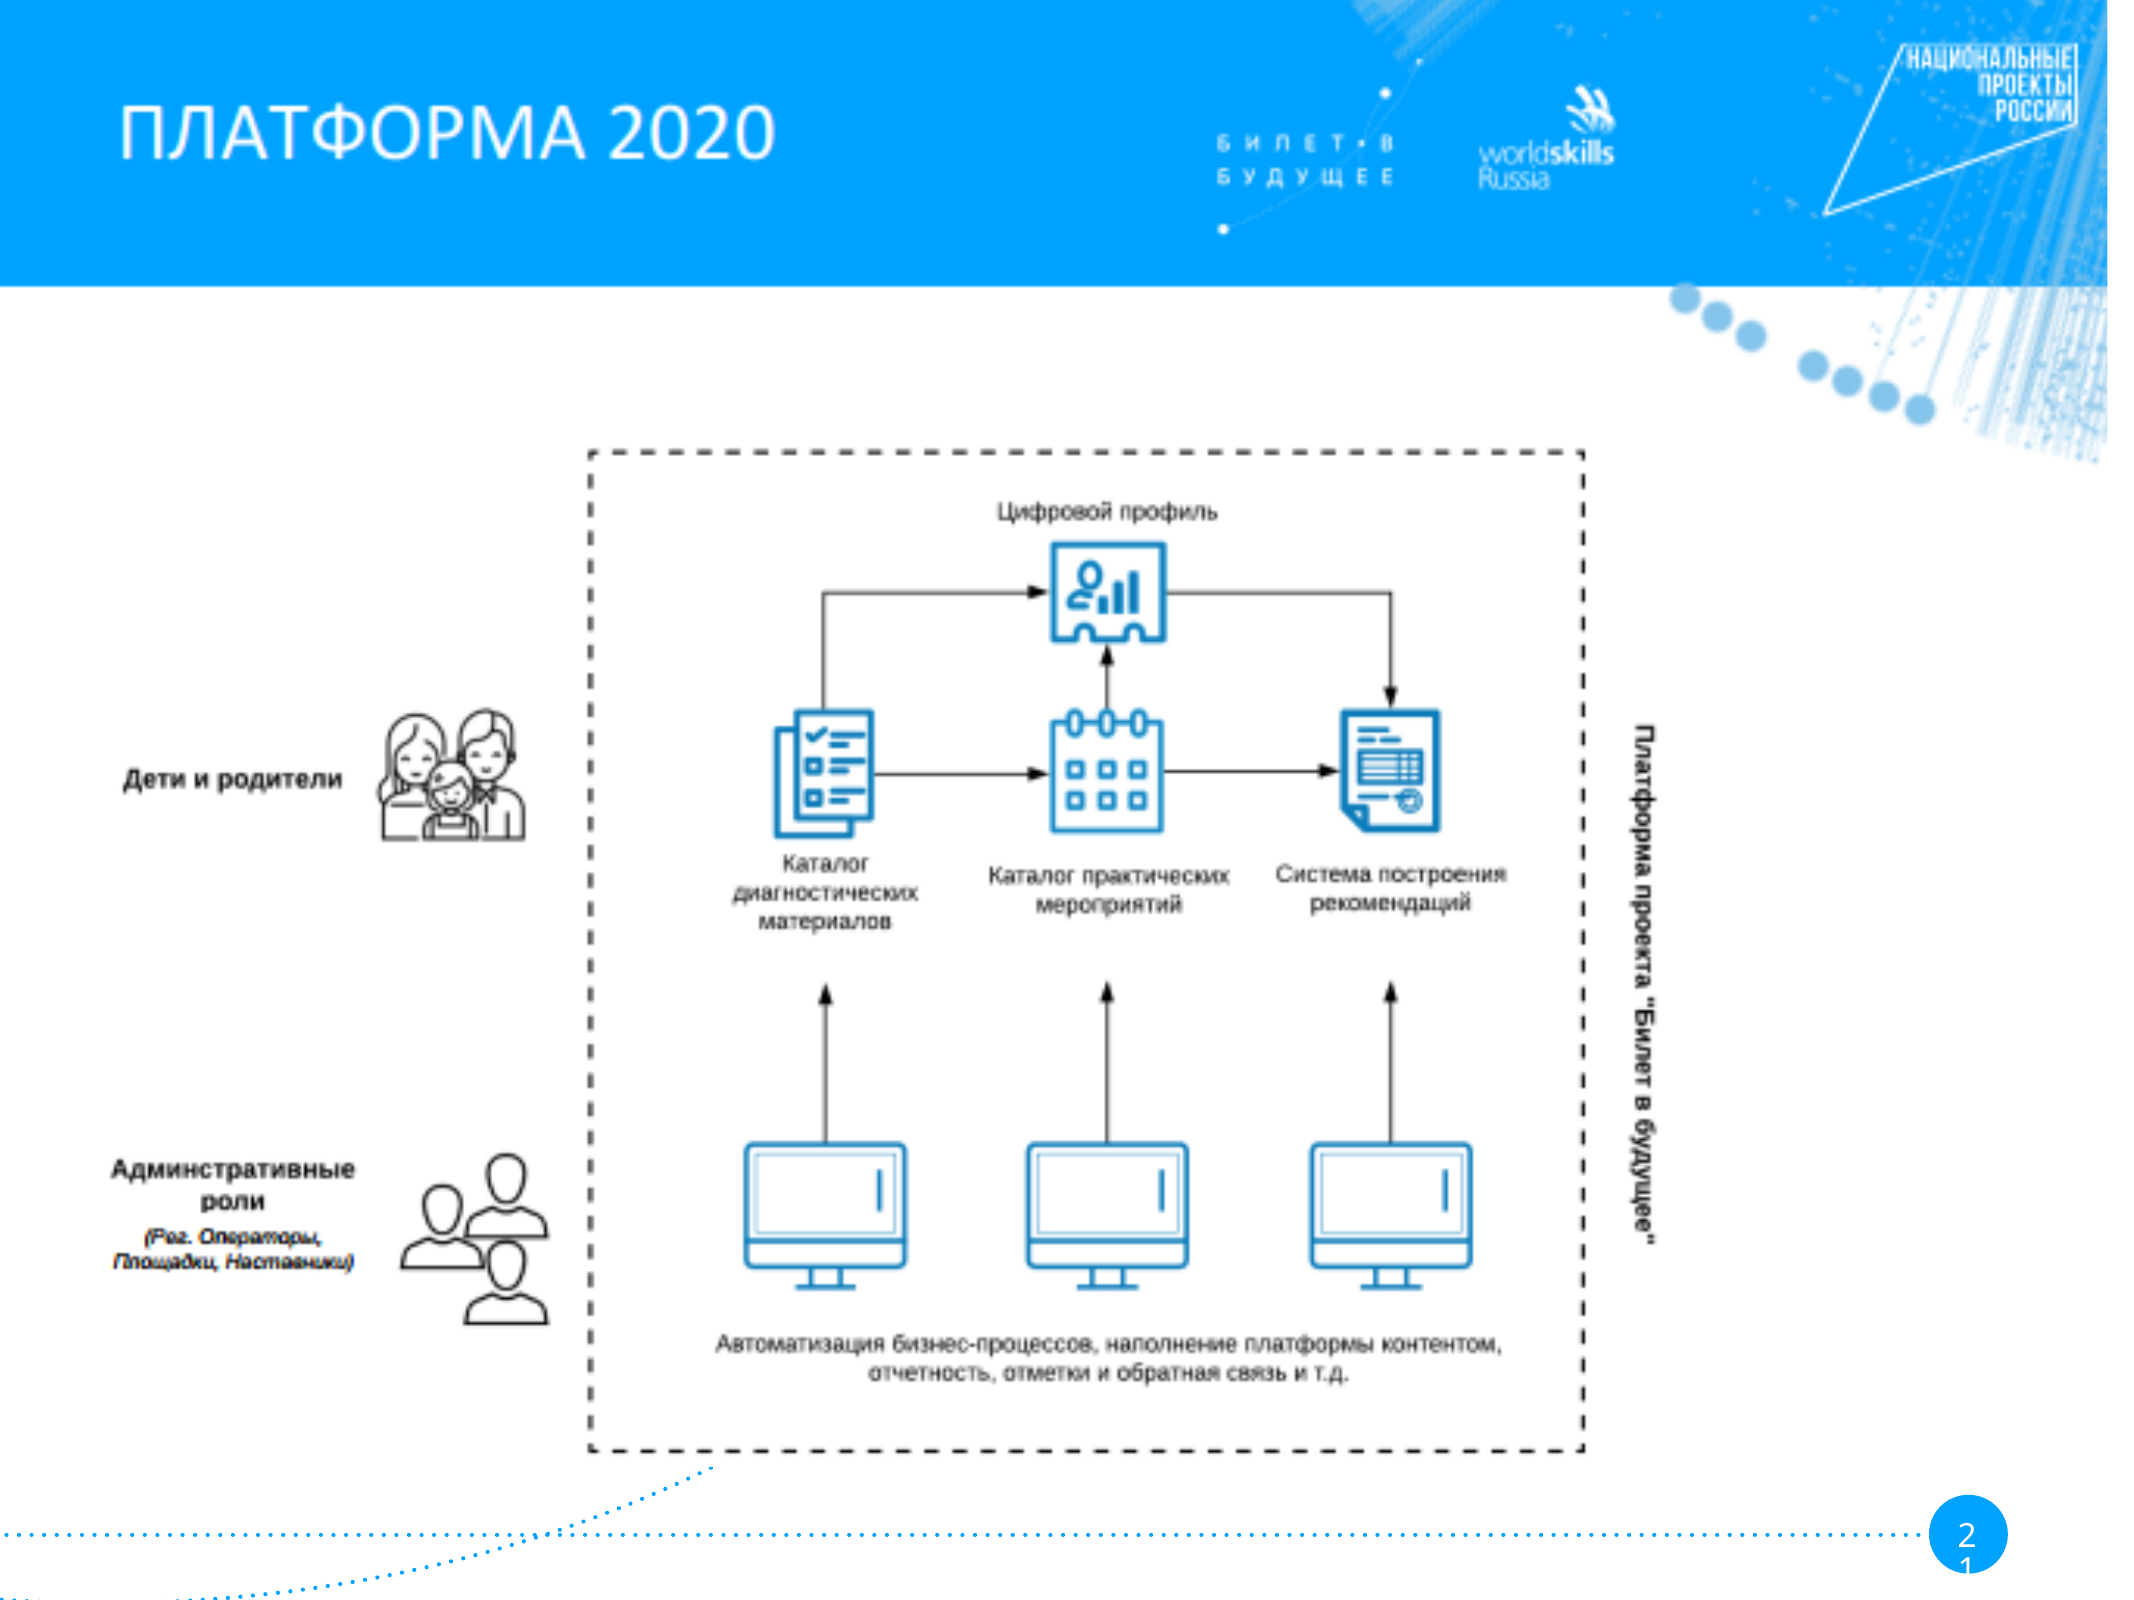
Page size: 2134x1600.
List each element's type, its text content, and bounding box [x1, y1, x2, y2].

text_box [1928, 1494, 2008, 1574]
slide_number 21 [1948, 1505, 1988, 1563]
picture [0, 0, 2108, 1467]
text_box [0, 1467, 713, 1600]
